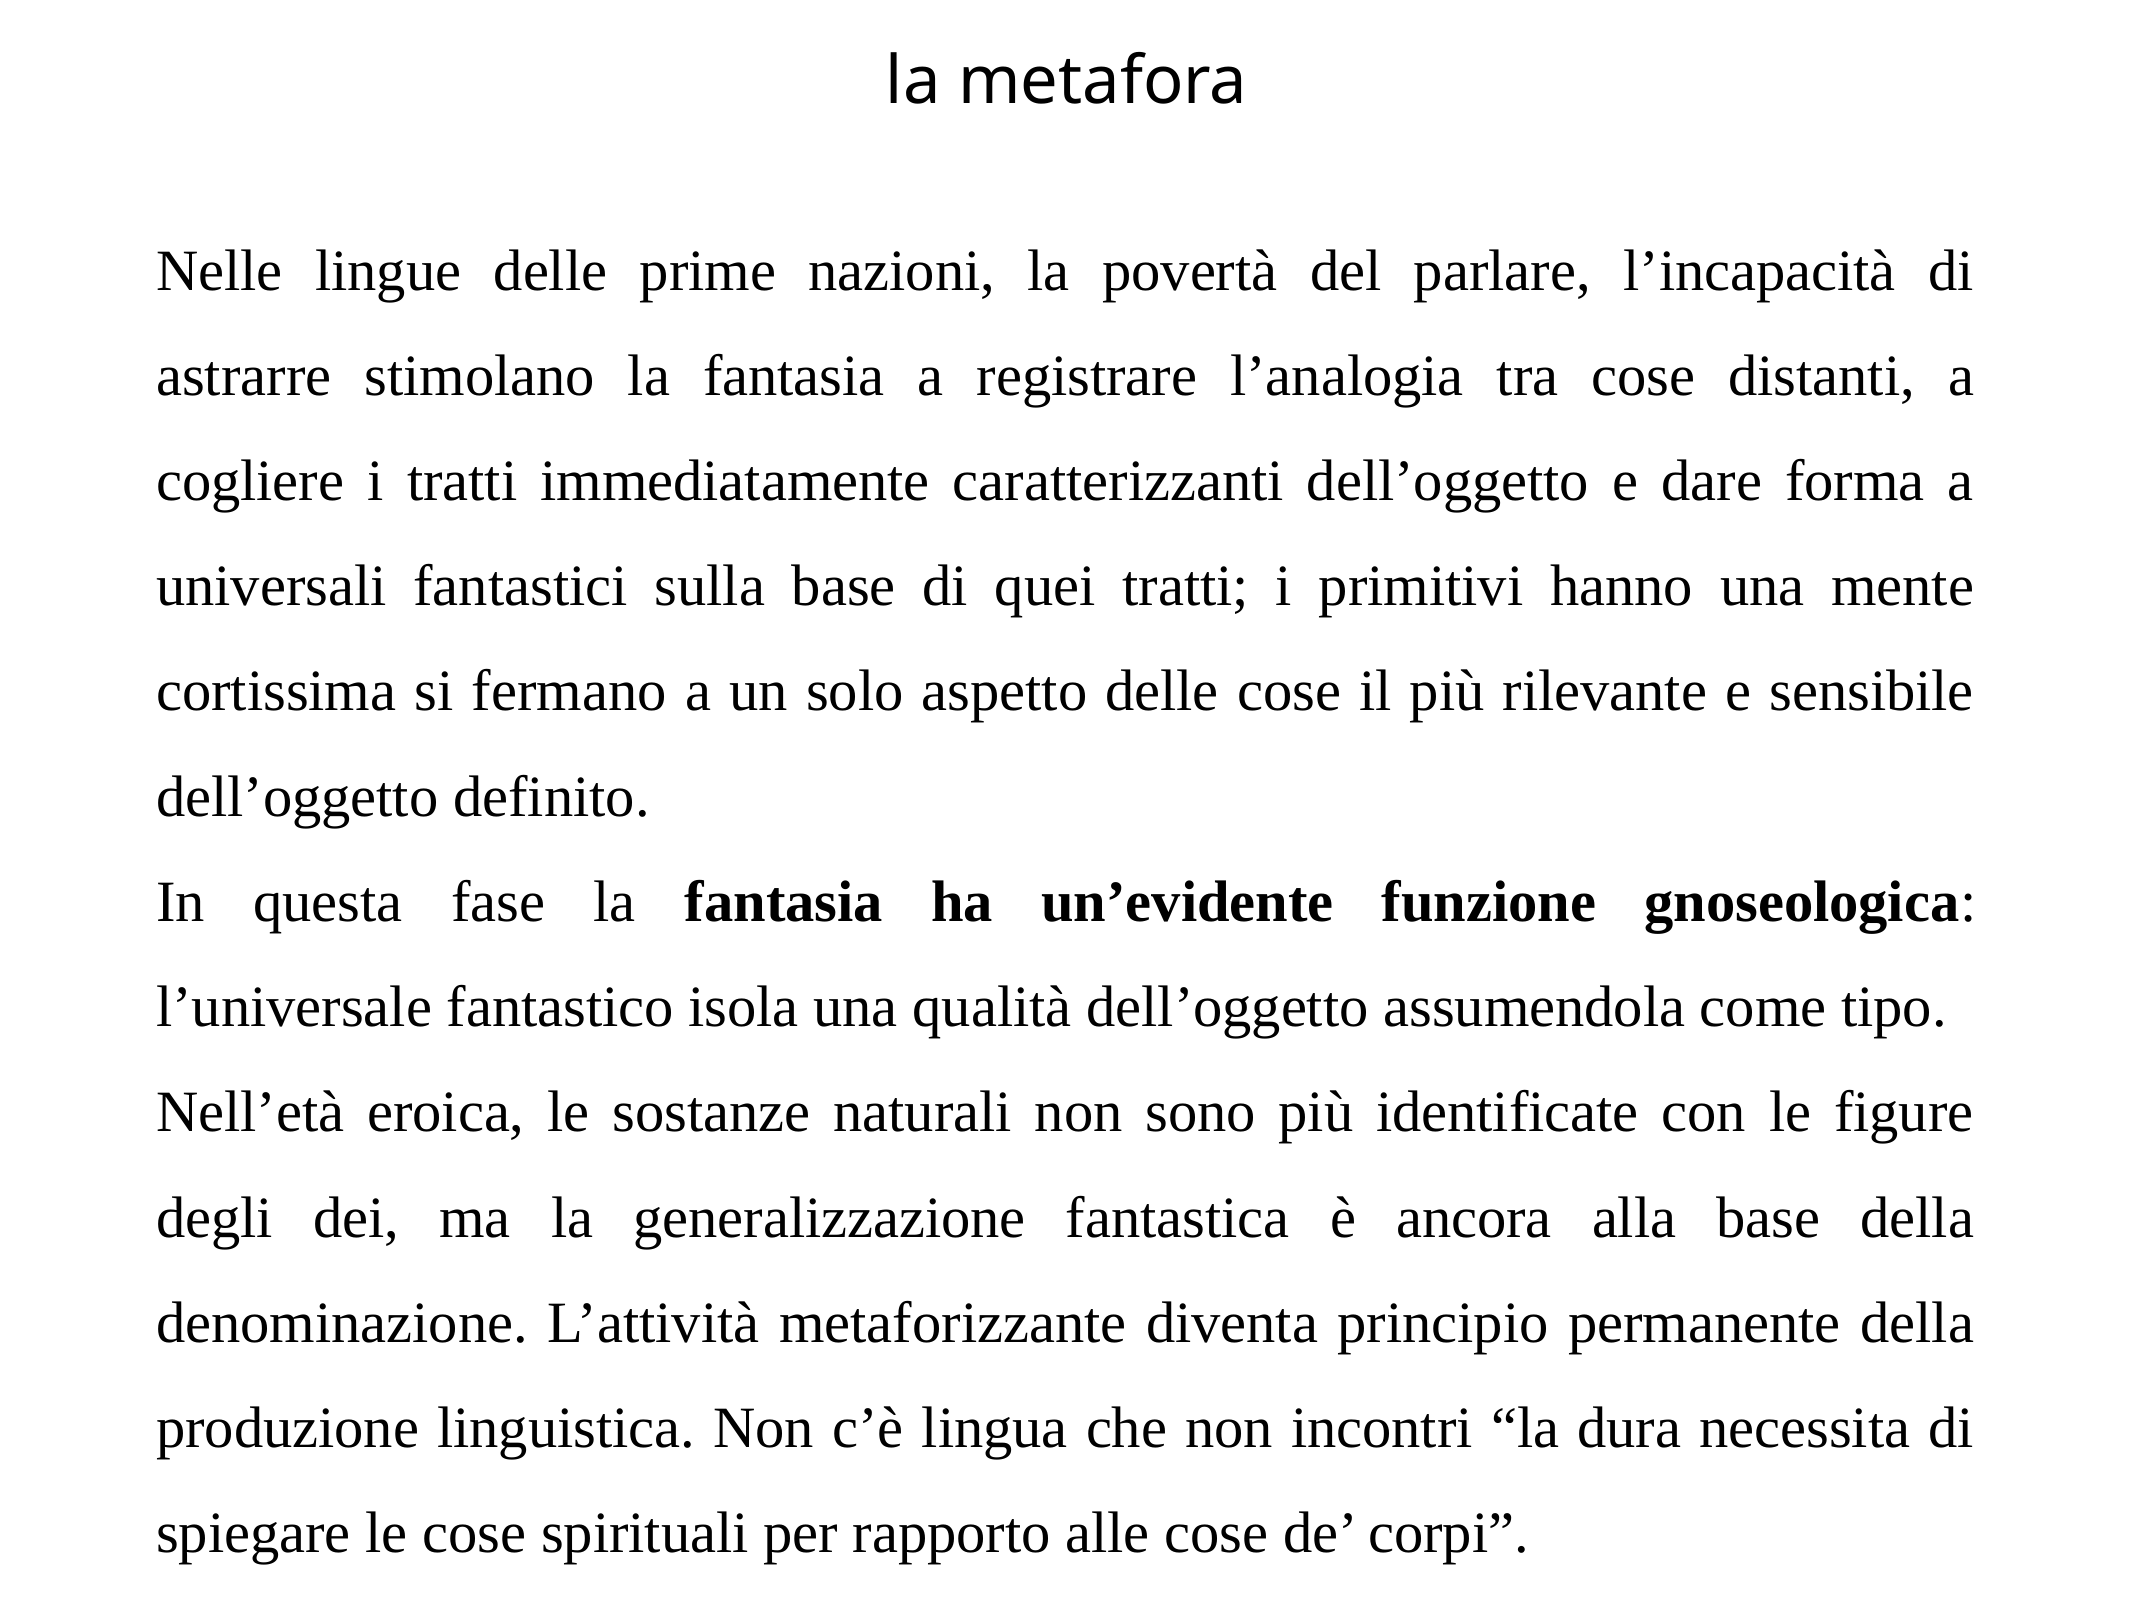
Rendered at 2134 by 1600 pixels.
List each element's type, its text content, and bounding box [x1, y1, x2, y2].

list Nelle lingue delle prime nazioni, la povertà del parlare, l’incapacità di astrarre stimolano la fantasia a registrare l’analogia tra cose distanti, a cogliere i tratti immediatamente caratterizzanti dell’oggetto e dare forma a universali fantastici sulla base di quei tratti; i primitivi hanno una mente cortissima si fermano a un solo aspetto delle cose il più rilevante e sensibile dell’oggetto definito. In questa fase la fantasia ha un’evidente funzione gnoseologica: l’universale fantastico isola una qualità dell’oggetto assumendola come tipo. Nell’età eroica, le sostanze naturali non sono più identificate con le figure degli dei, ma la generalizzazione fantastica è ancora alla base della denominazione. L’attività metaforizzante diventa principio permanente della produzione linguistica. Non c’è lingua che non incontri “la dura necessita di spiegare le cose spirituali per rapporto alle cose de’ corpi”. [155, 179, 1978, 1582]
title la metafora [155, 28, 1978, 126]
